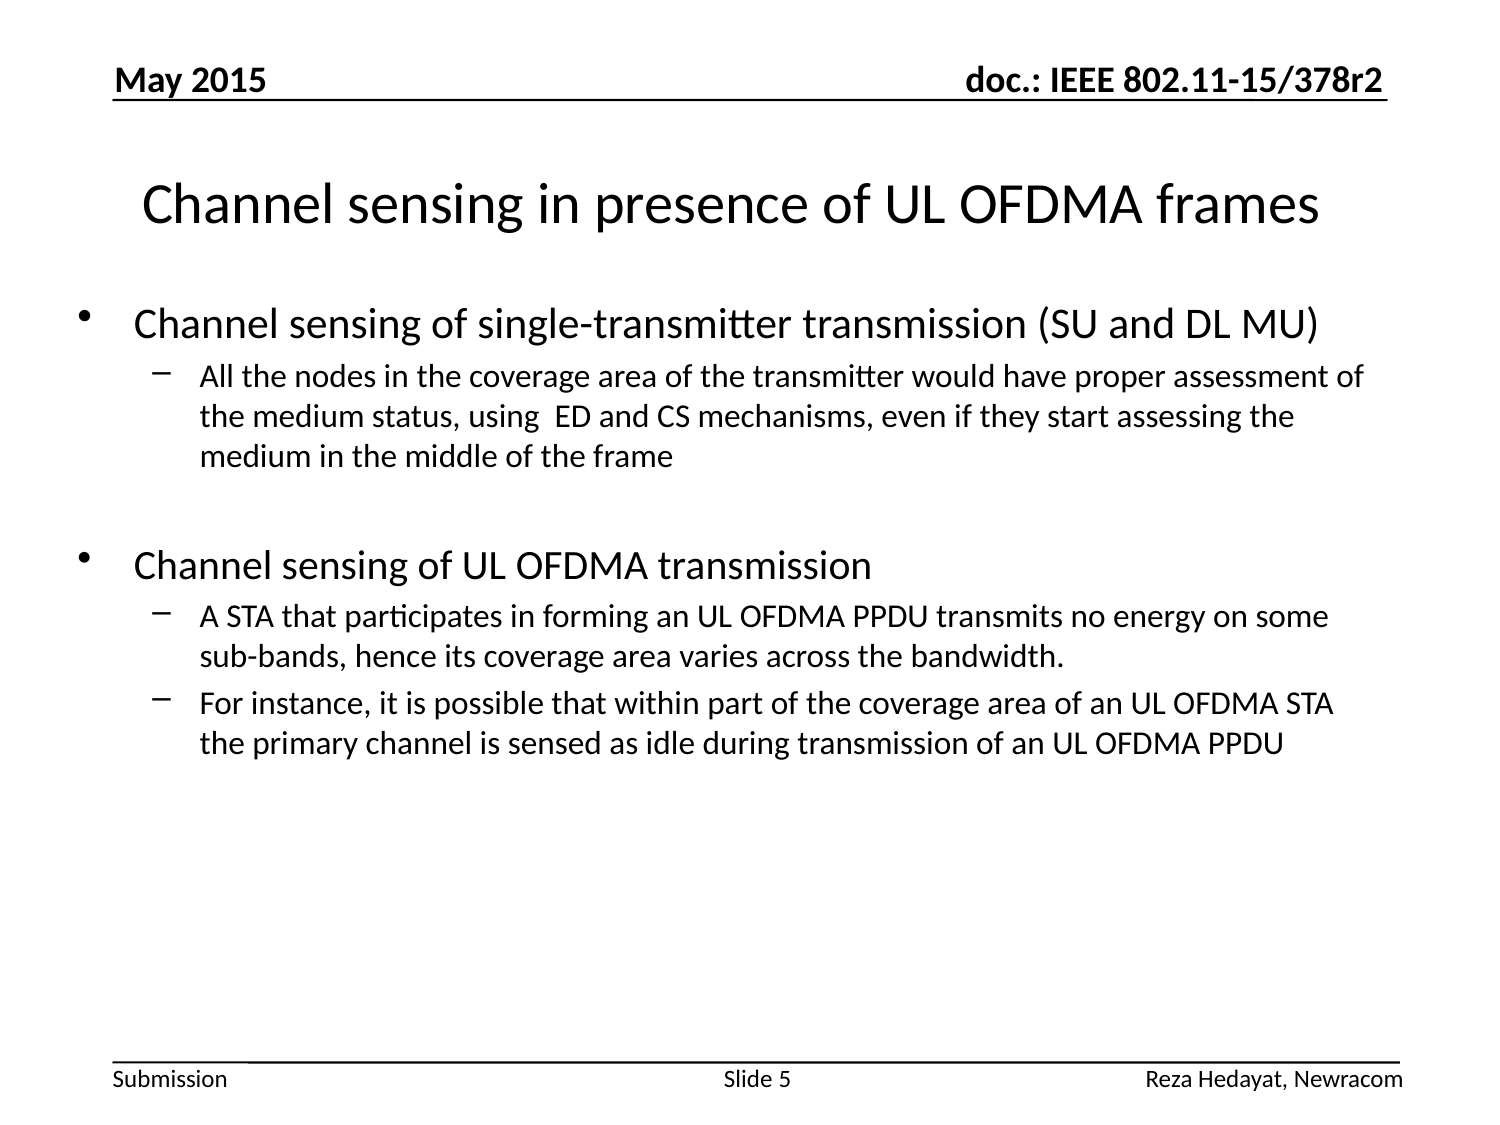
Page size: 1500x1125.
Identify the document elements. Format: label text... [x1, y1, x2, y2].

title Channel sensing in presence of UL OFDMA frames [49, 112, 1413, 288]
list Channel sensing of single-transmitter transmission (SU and DL MU) All the nodes in the coverage area of the transmitter would have proper assessment of the medium status, using ED and CS mechanisms, even if they start assessing the medium in the middle of the frame Channel sensing of UL OFDMA transmission A STA that participates in forming an UL OFDMA PPDU transmits no energy on some sub-bands, hence its coverage area varies across the bandwidth. For instance, it is possible that within part of the coverage area of an UL OFDMA STA the primary channel is sensed as idle during transmission of an UL OFDMA PPDU [62, 287, 1388, 1038]
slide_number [114, 54, 270, 101]
slide_number Slide 5 [723, 1061, 792, 1093]
text_box Reza Hedayat, Newracom [1145, 1062, 1405, 1093]
